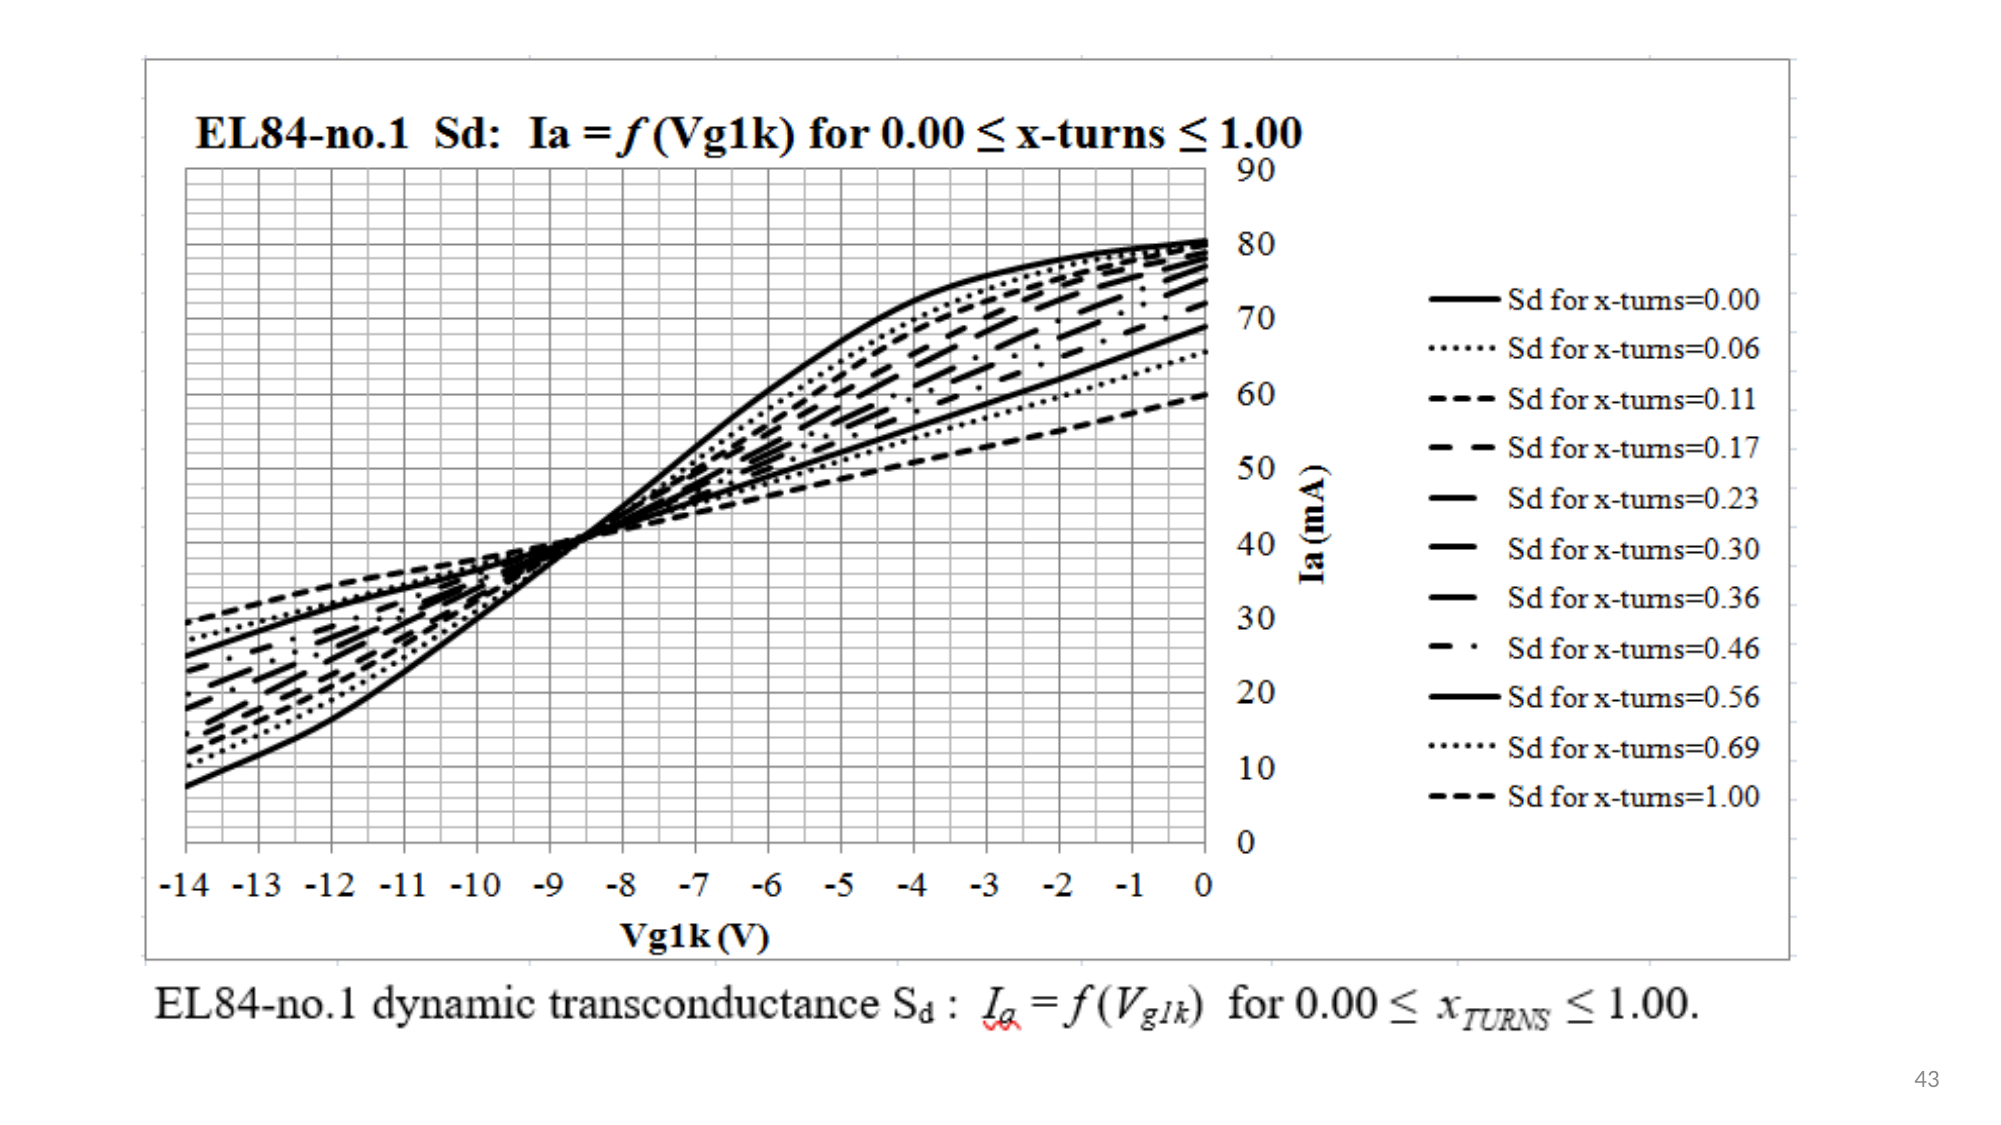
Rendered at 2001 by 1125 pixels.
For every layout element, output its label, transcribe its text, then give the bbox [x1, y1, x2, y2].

slide_number 43 [1888, 1047, 1955, 1108]
picture [141, 55, 1797, 1048]
